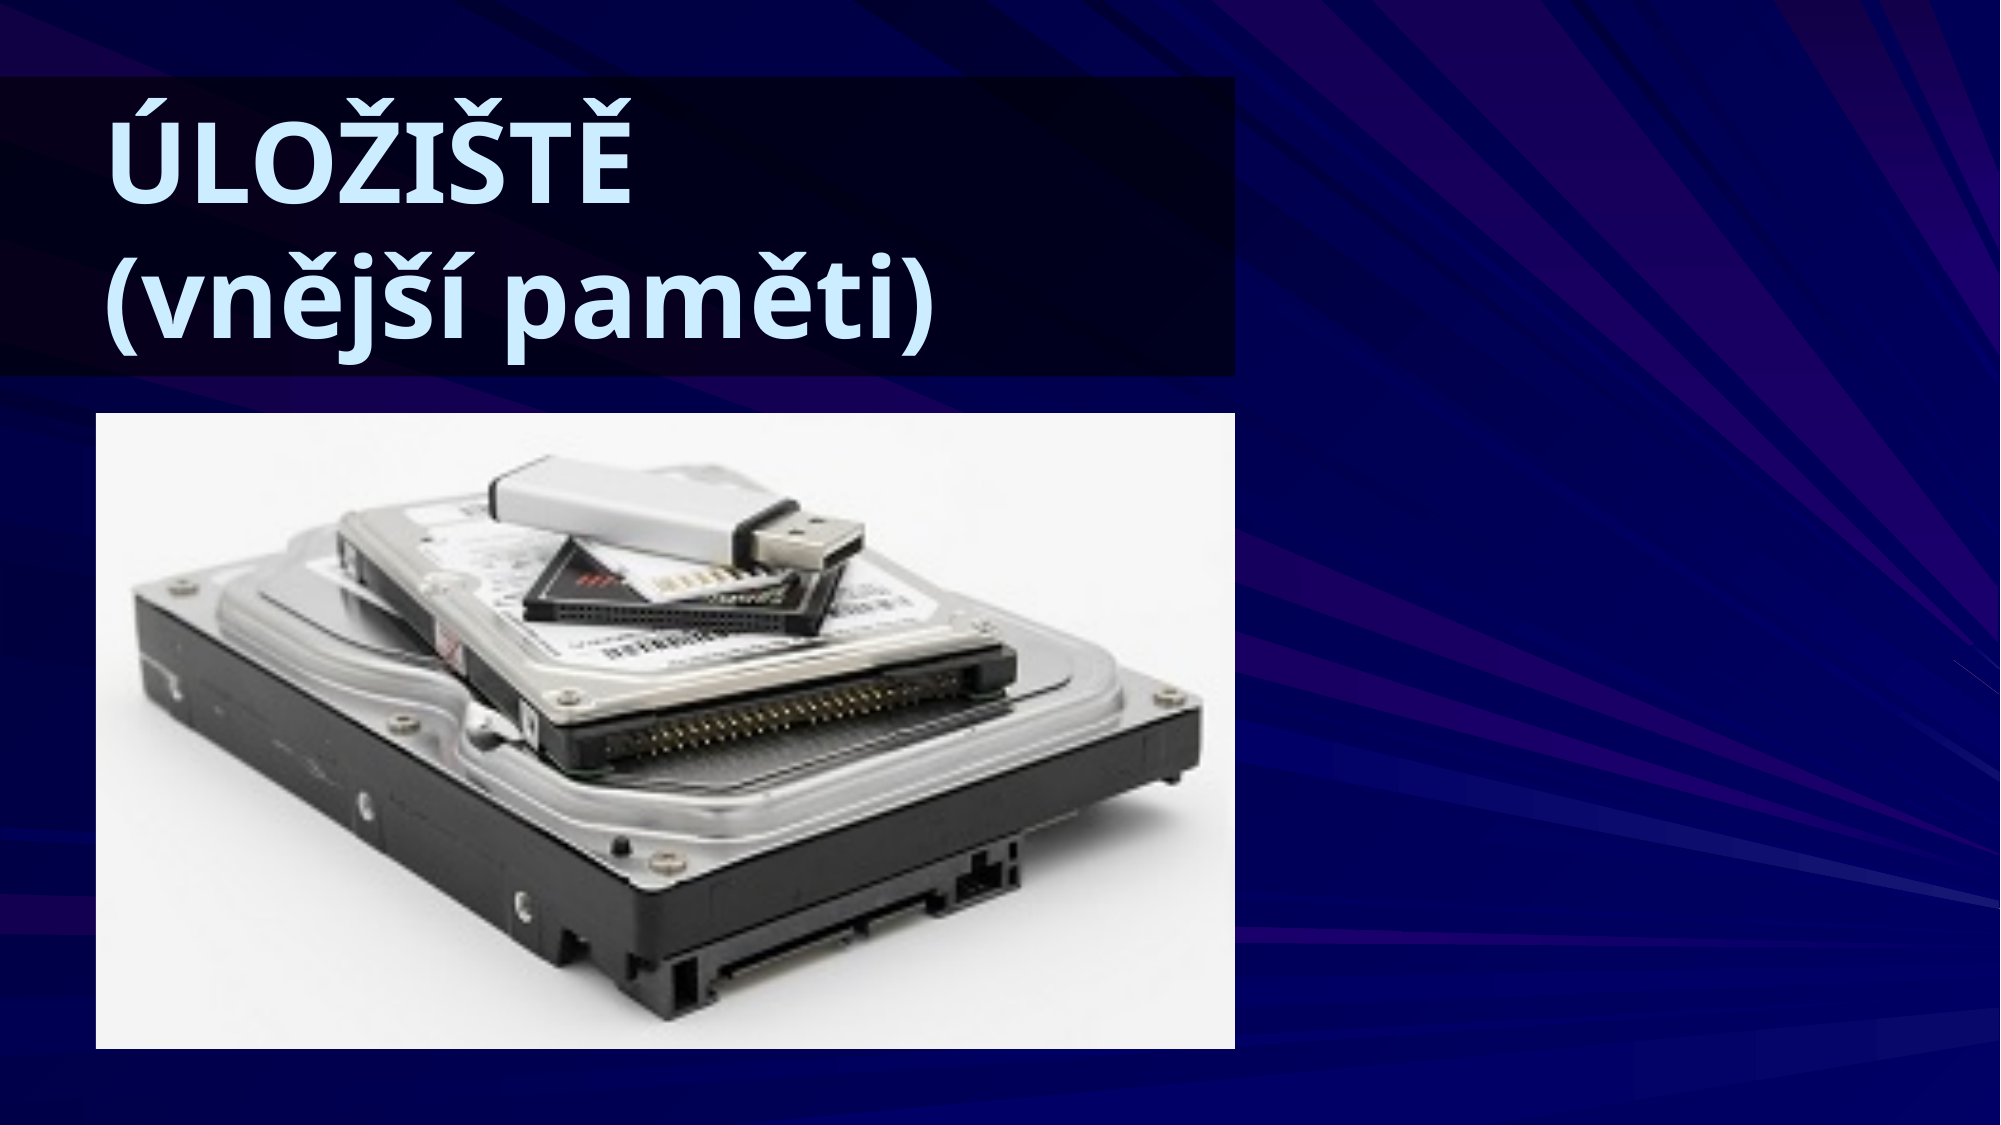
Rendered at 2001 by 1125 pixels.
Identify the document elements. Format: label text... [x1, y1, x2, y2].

title ÚLOŽIŠTĚ (vnější paměti) [0, 76, 1236, 377]
picture [95, 413, 1236, 1049]
